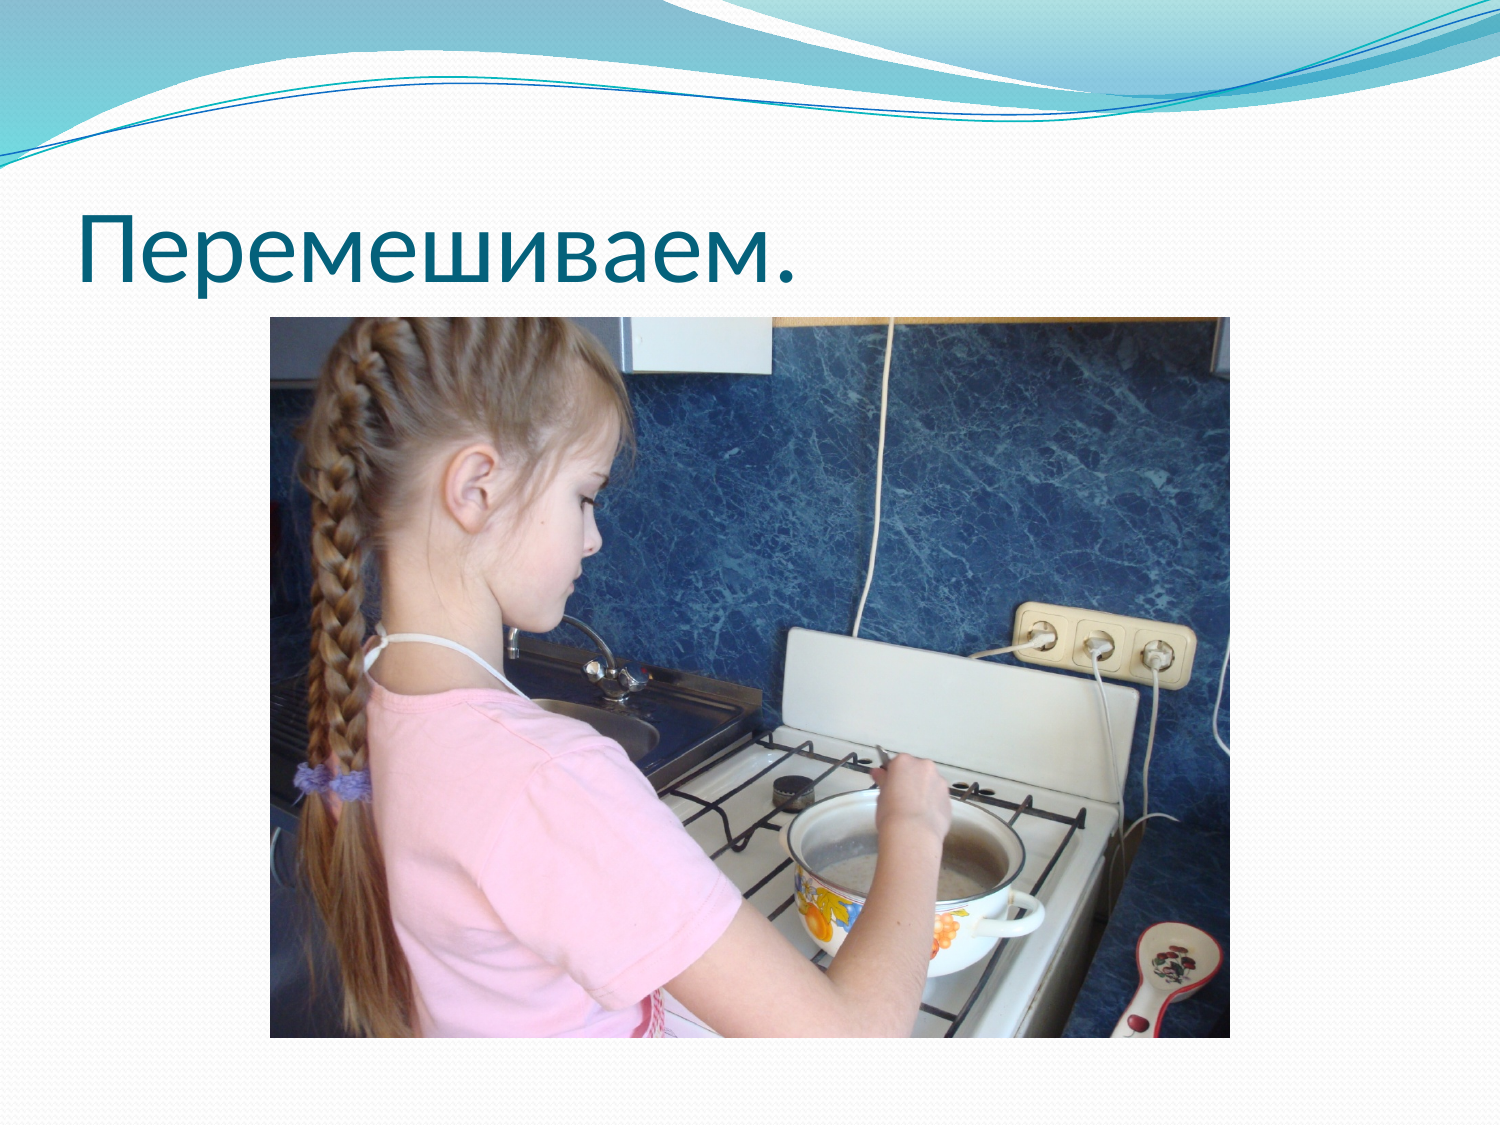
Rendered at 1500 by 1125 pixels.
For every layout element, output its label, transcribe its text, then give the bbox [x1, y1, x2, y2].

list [269, 317, 1231, 1038]
title Перемешиваем. [74, 115, 1426, 304]
